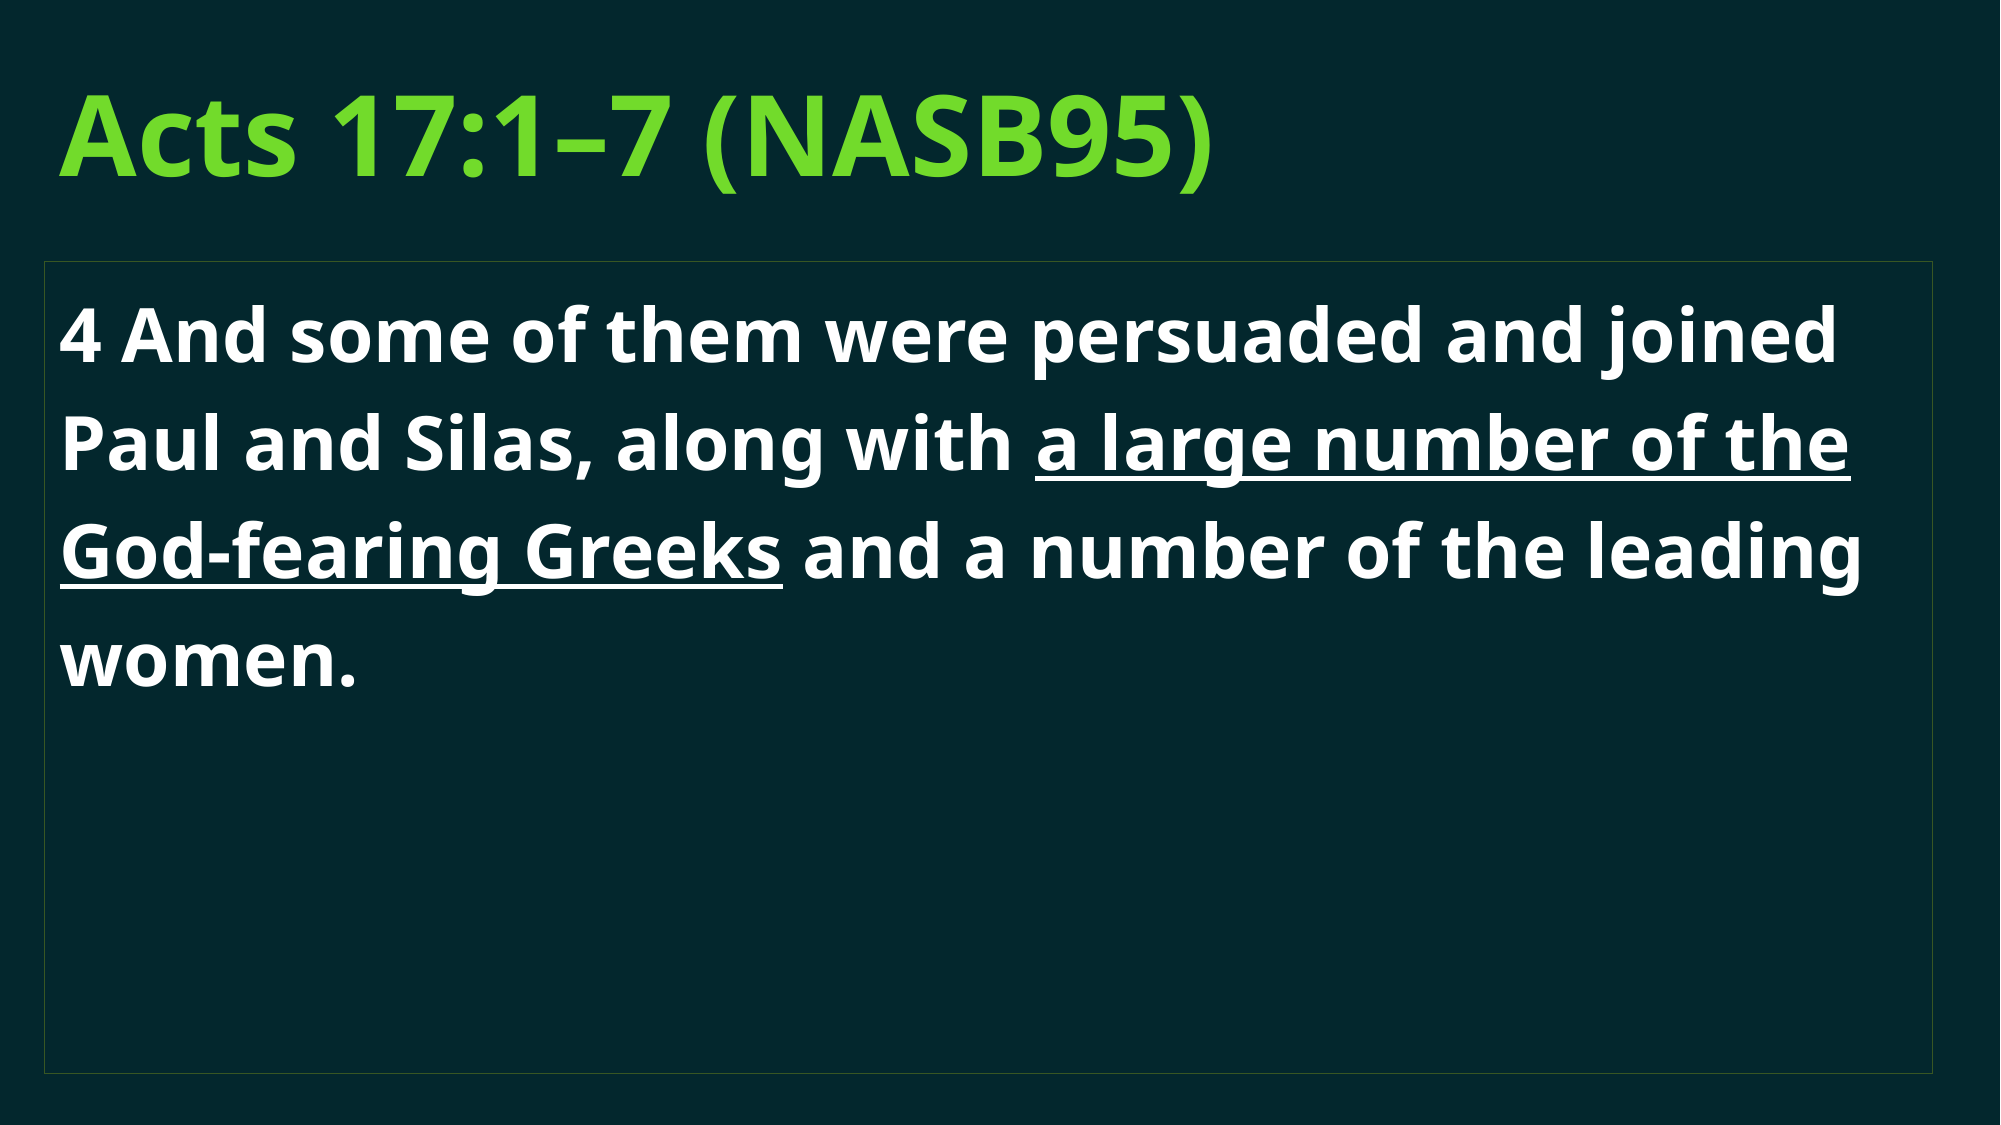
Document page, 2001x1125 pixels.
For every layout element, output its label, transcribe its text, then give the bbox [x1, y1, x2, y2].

title Acts 17:1–7 (NASB95) [44, 22, 1933, 240]
list 4 And some of them were persuaded and joined Paul and Silas, along with a large number of the God-fearing Greeks and a number of the leading women. [44, 261, 1933, 1074]
